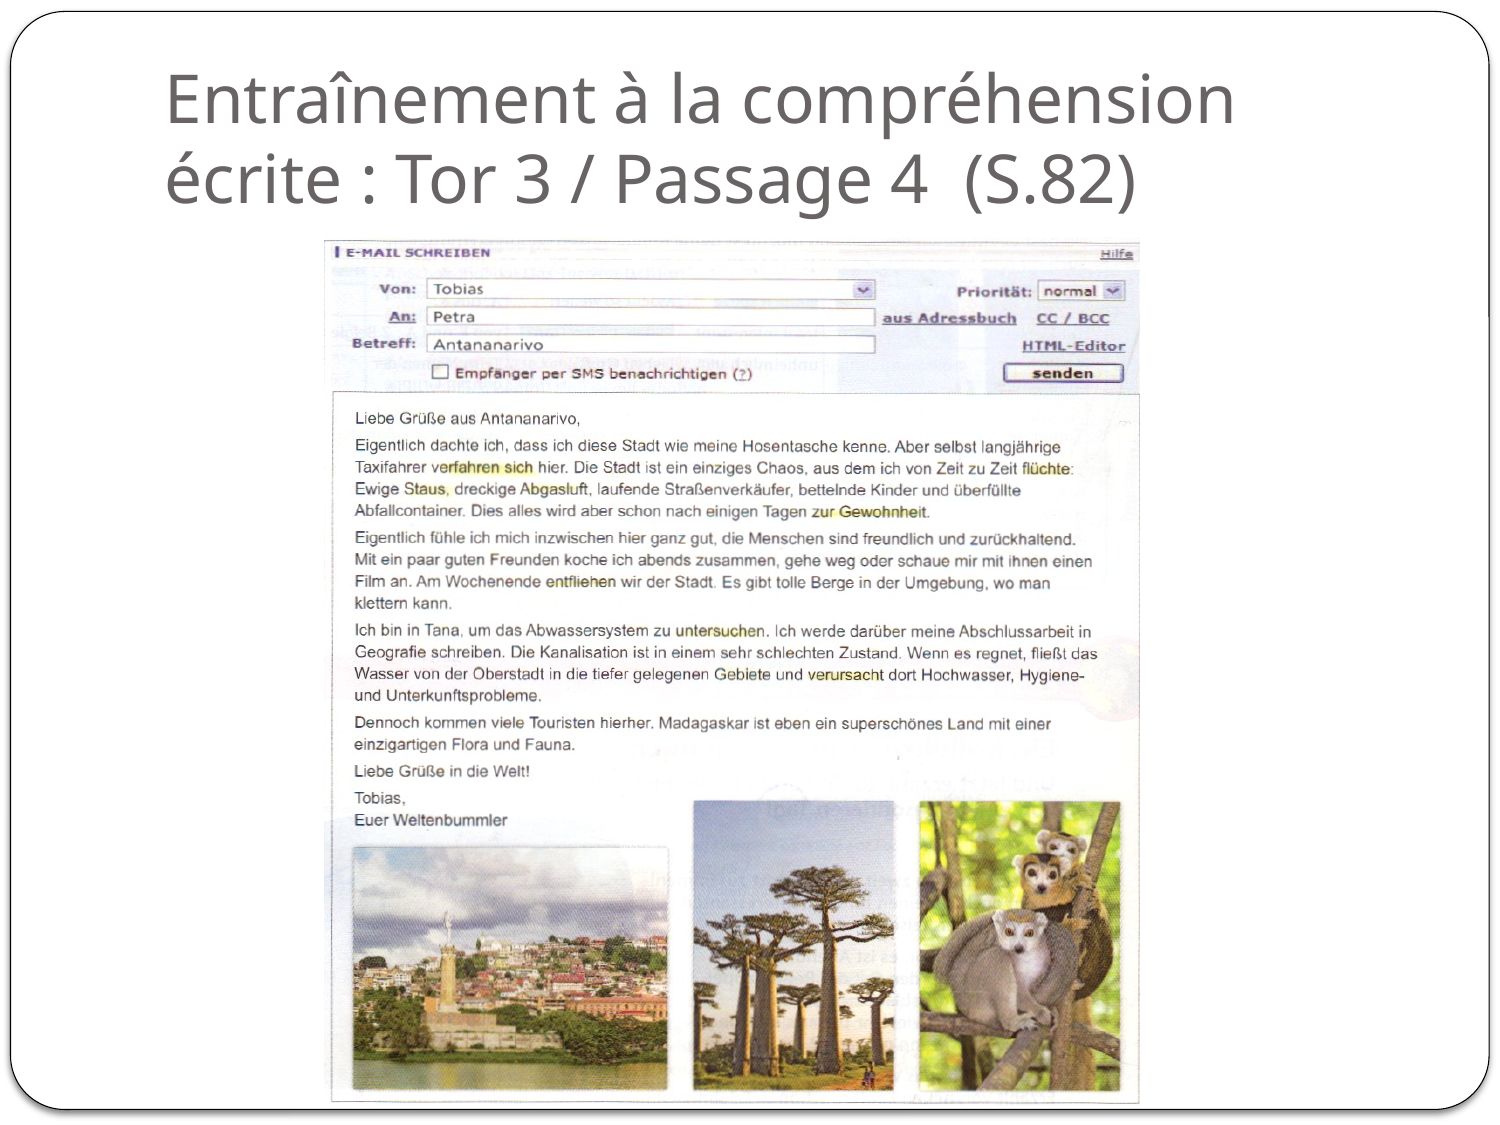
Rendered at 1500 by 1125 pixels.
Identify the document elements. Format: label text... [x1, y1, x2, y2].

title Entraînement à la compréhension écrite : Tor 3 / Passage 4 (S.82) [150, 45, 1425, 233]
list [324, 237, 1140, 1107]
